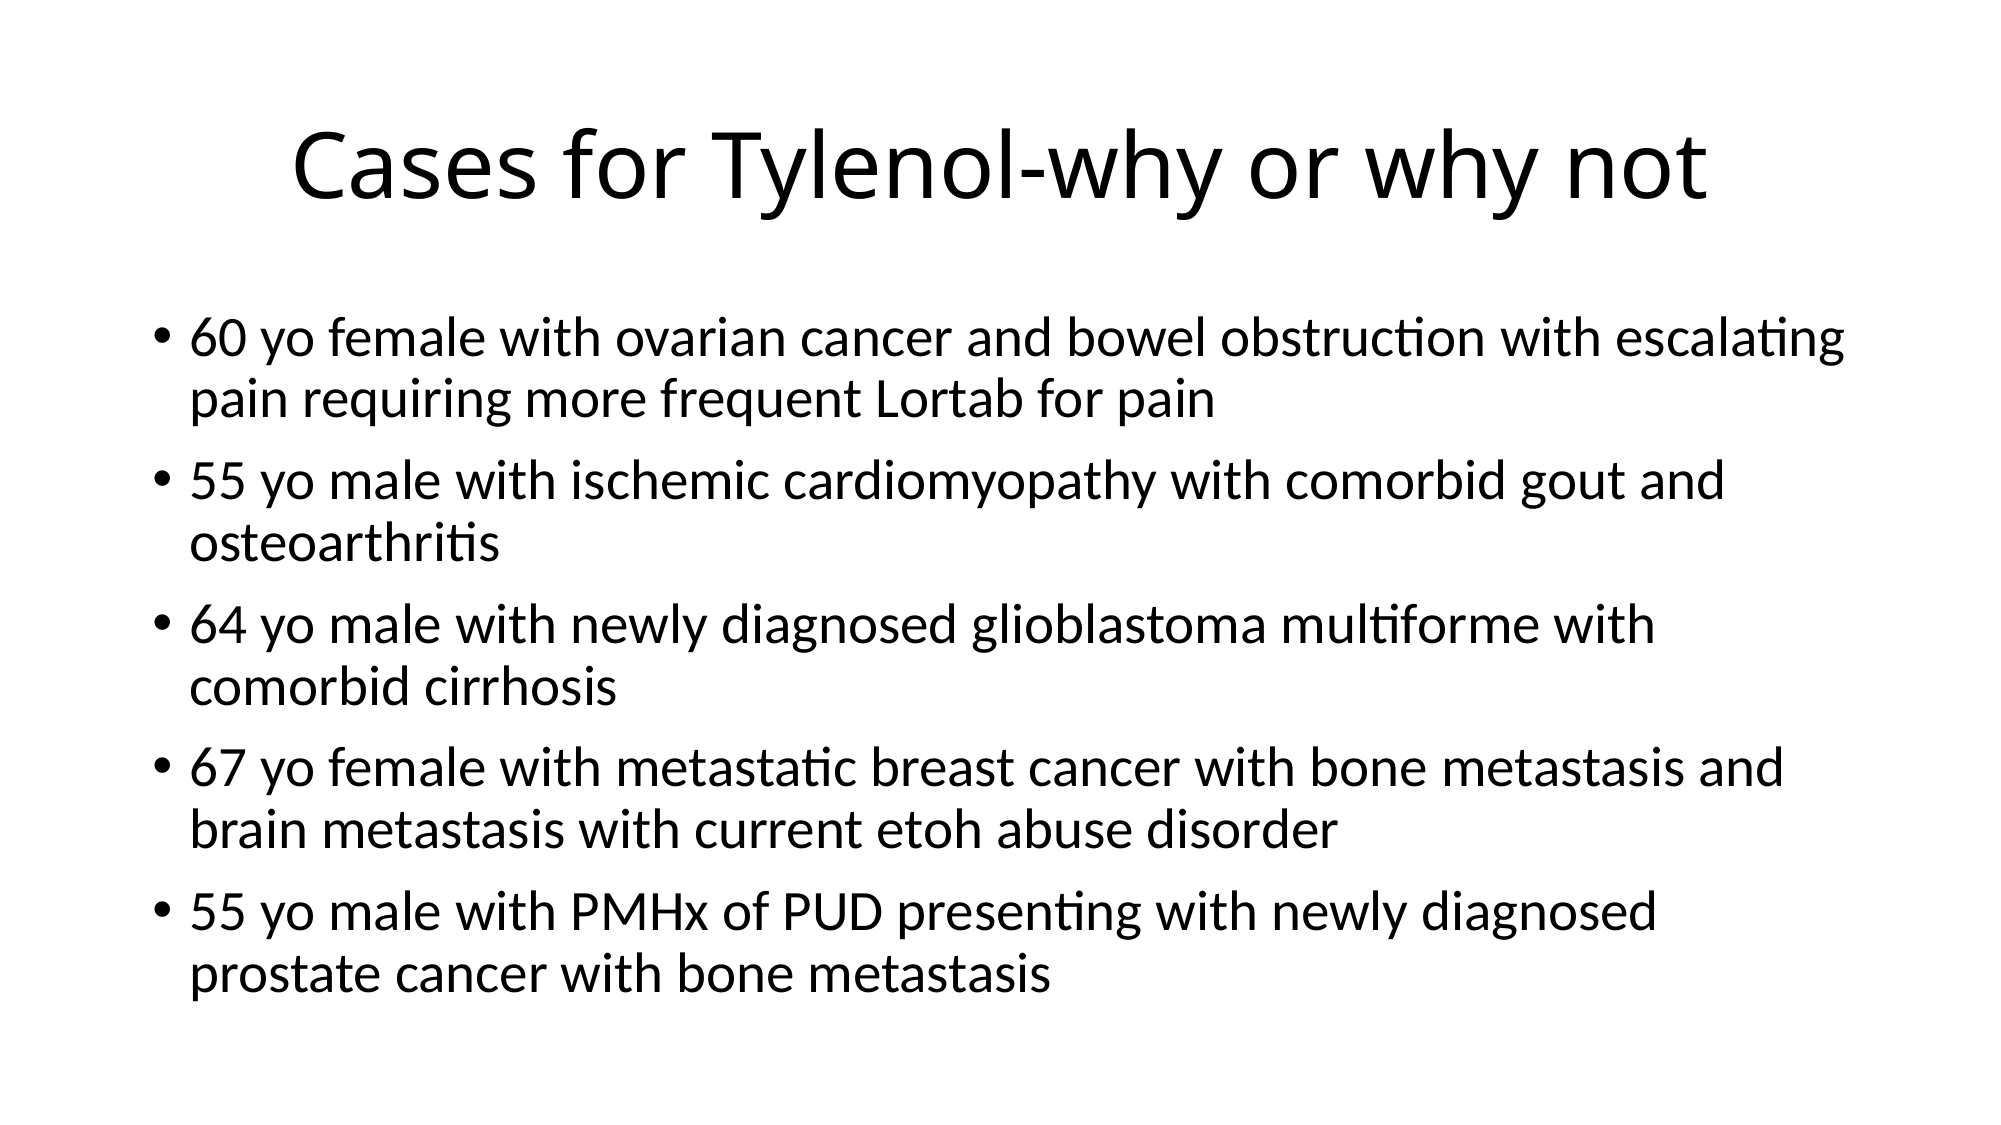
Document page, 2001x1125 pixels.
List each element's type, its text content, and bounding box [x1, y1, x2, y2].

title Cases for Tylenol-why or why not [137, 59, 1863, 278]
list 60 yo female with ovarian cancer and bowel obstruction with escalating pain requiring more frequent Lortab for pain 55 yo male with ischemic cardiomyopathy with comorbid gout and osteoarthritis 64 yo male with newly diagnosed glioblastoma multiforme with comorbid cirrhosis 67 yo female with metastatic breast cancer with bone metastasis and brain metastasis with current etoh abuse disorder 55 yo male with PMHx of PUD presenting with newly diagnosed prostate cancer with bone metastasis [137, 299, 1863, 1014]
